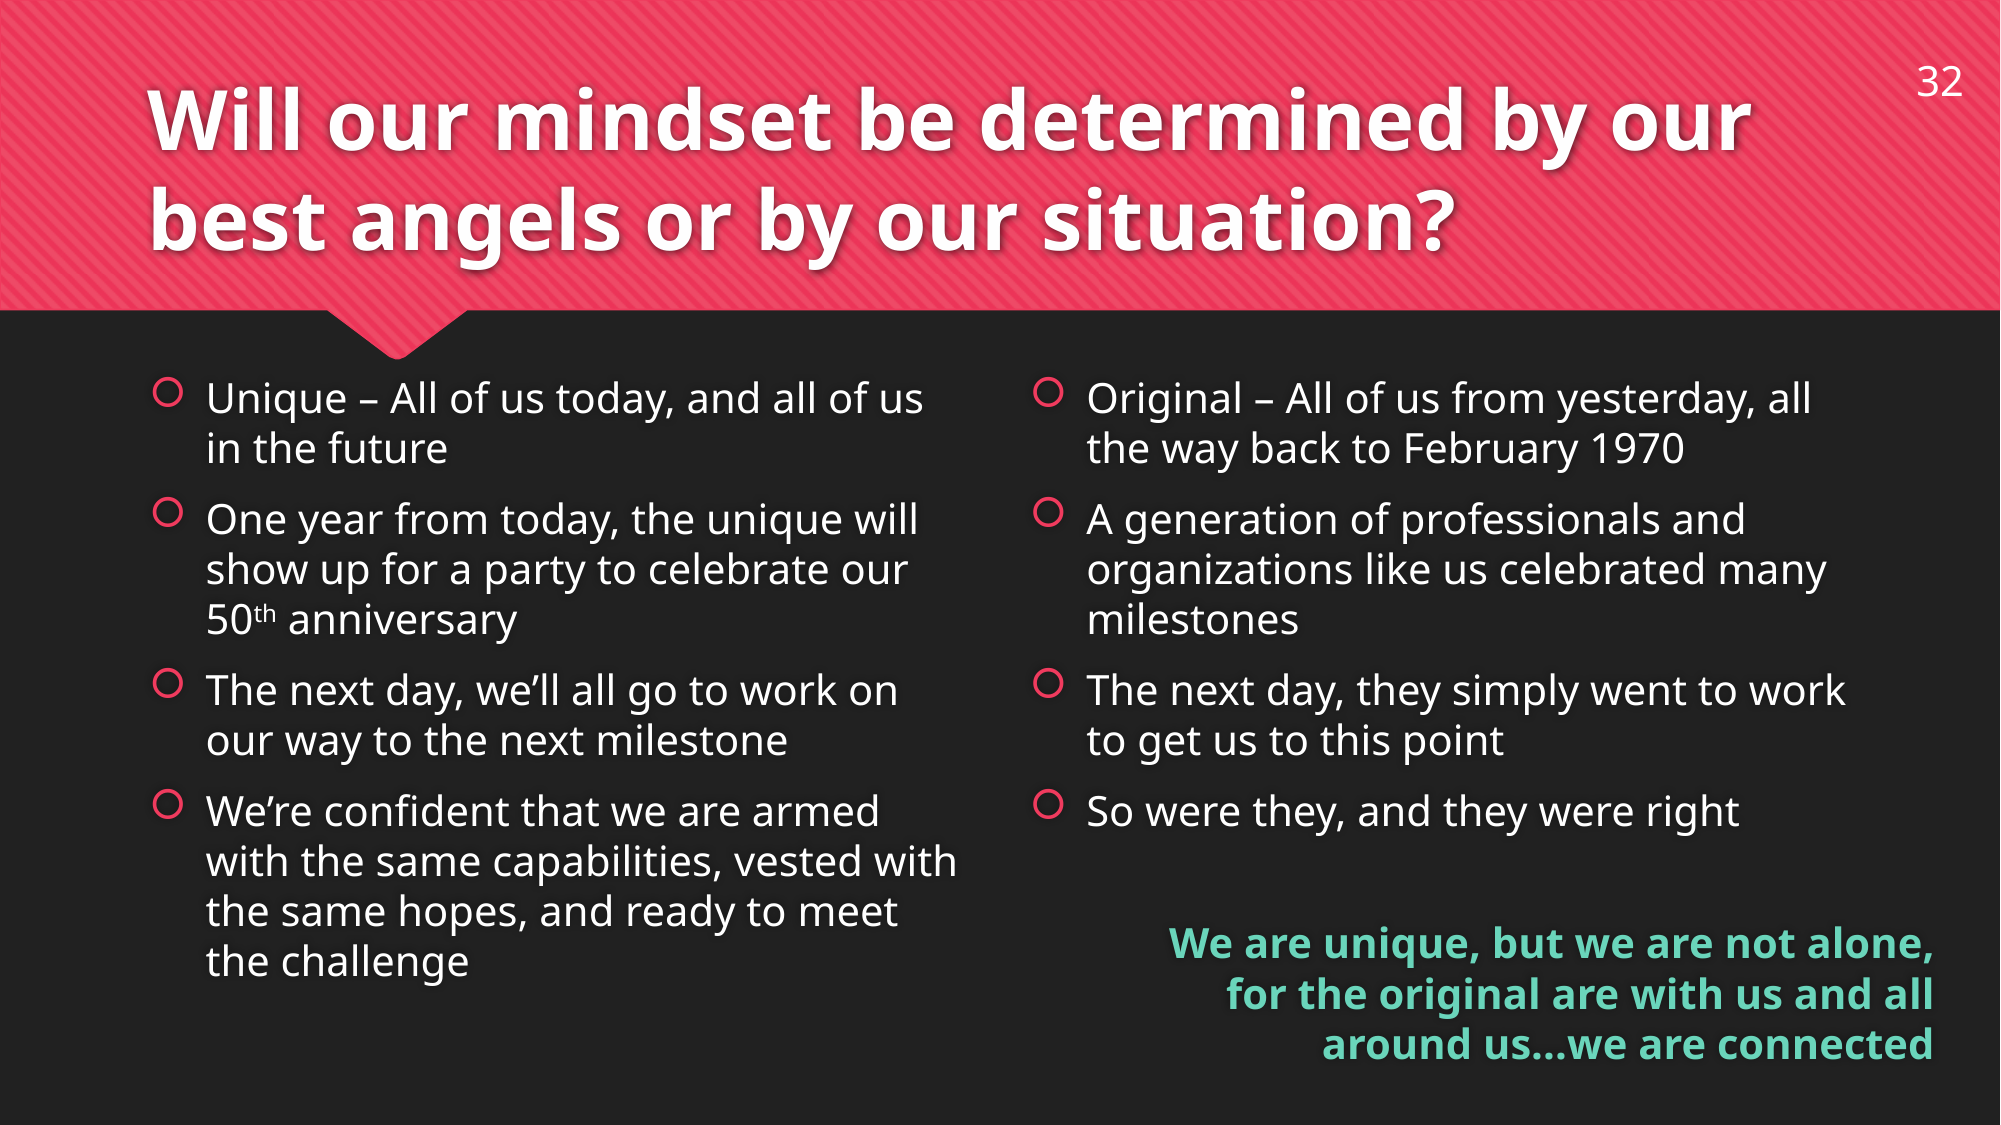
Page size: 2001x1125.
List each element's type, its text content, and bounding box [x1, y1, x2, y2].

list Unique – All of us today, and all of us in the future One year from today, the unique will show up for a party to celebrate our 50th anniversary The next day, we’ll all go to work on our way to the next milestone We’re confident that we are armed with the same capabilities, vested with the same hopes, and ready to meet the challenge [134, 364, 985, 962]
list We are unique, but we are not alone, for the original are with us and all around us...we are connected [1141, 937, 1950, 1075]
slide_number 32 [1805, 33, 1980, 114]
title Will our mindset be determined by our best angels or by our situation? [132, 115, 1868, 275]
list Original – All of us from yesterday, all the way back to February 1970 A generation of professionals and organizations like us celebrated many milestones The next day, they simply went to work to get us to this point So were they, and they were right [1014, 364, 1868, 962]
